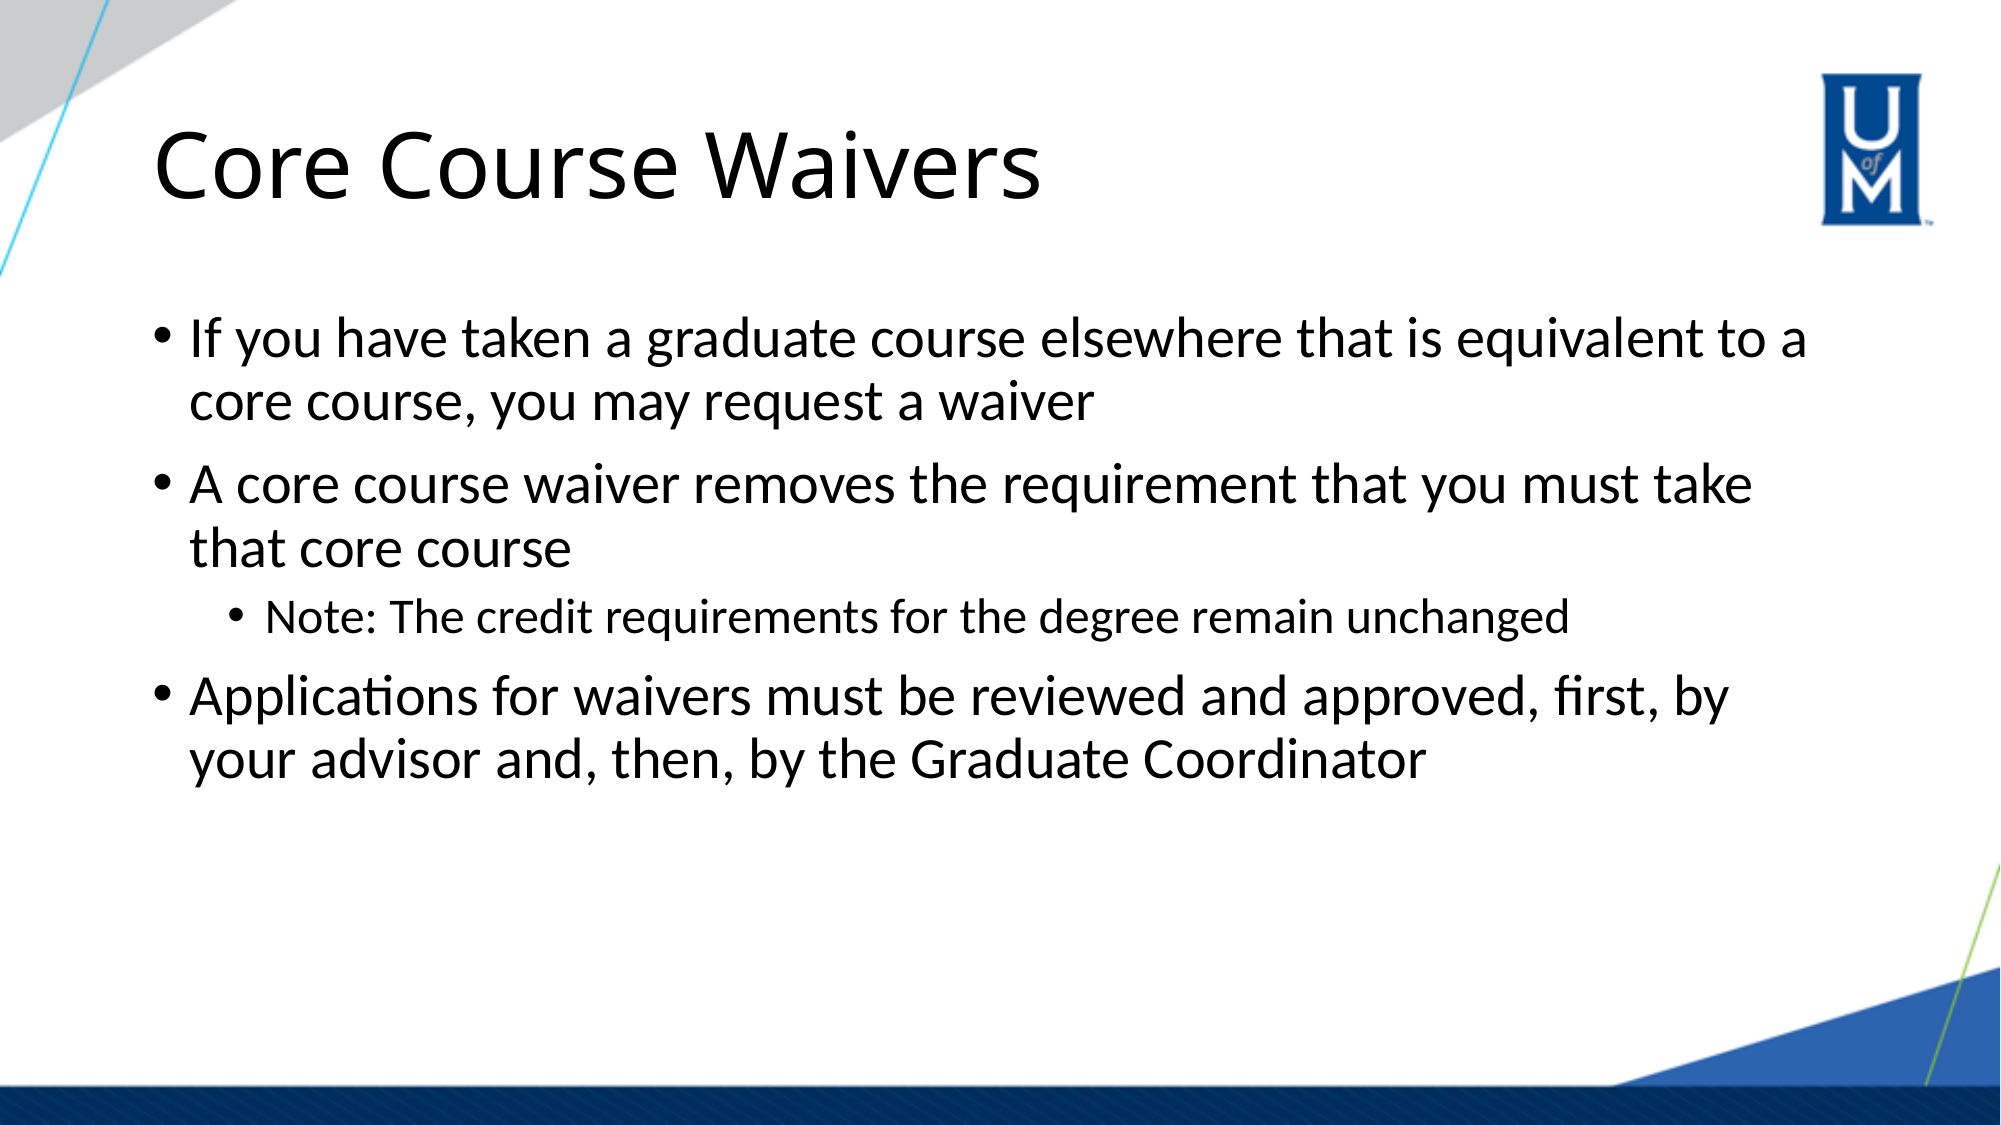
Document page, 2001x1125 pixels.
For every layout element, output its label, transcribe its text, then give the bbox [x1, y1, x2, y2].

title Core Course Waivers [137, 59, 1863, 278]
list If you have taken a graduate course elsewhere that is equivalent to a core course, you may request a waiver A core course waiver removes the requirement that you must take that core course Note: The credit requirements for the degree remain unchanged Applications for waivers must be reviewed and approved, first, by your advisor and, then, by the Graduate Coordinator [137, 299, 1863, 1014]
picture [0, 0, 2001, 1125]
